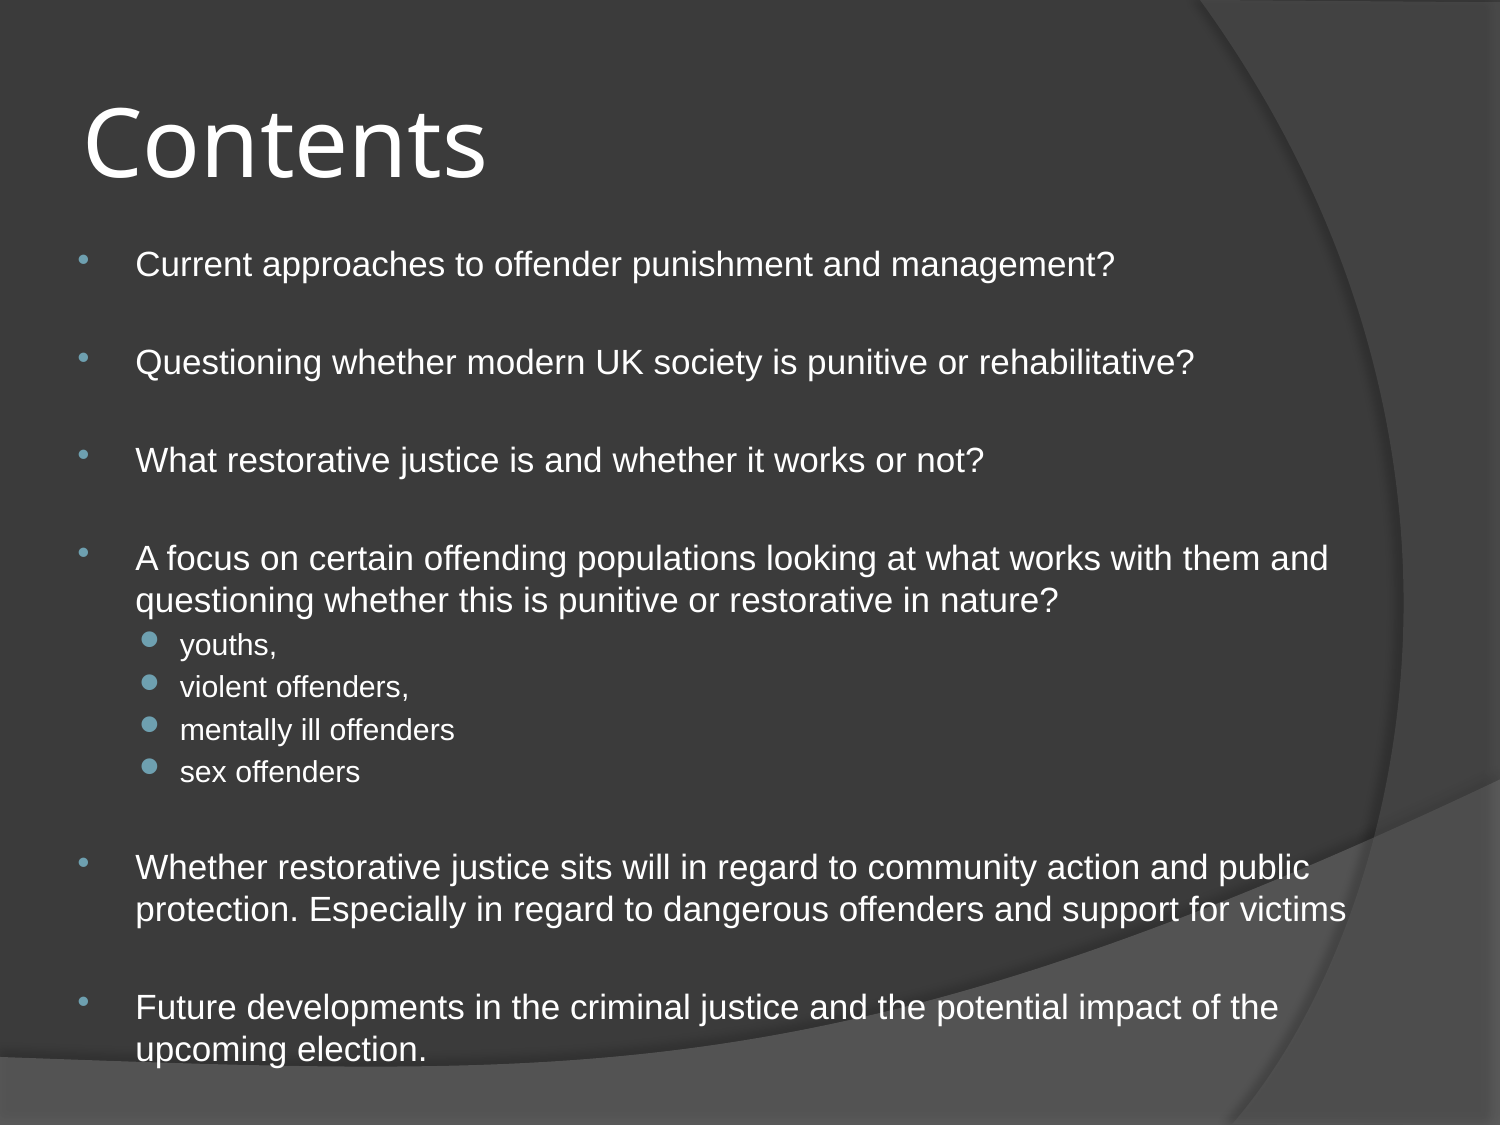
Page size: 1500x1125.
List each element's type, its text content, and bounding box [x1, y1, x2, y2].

title Contents [74, 44, 1301, 233]
list Current approaches to offender punishment and management? Questioning whether modern UK society is punitive or rehabilitative? What restorative justice is and whether it works or not? A focus on certain offending populations looking at what works with them and questioning whether this is punitive or restorative in nature? youths, violent offenders, mentally ill offenders sex offenders Whether restorative justice sits will in regard to community action and public protection. Especially in regard to dangerous offenders and support for victims Future developments in the criminal justice and the potential impact of the upcoming election. [58, 234, 1430, 1091]
